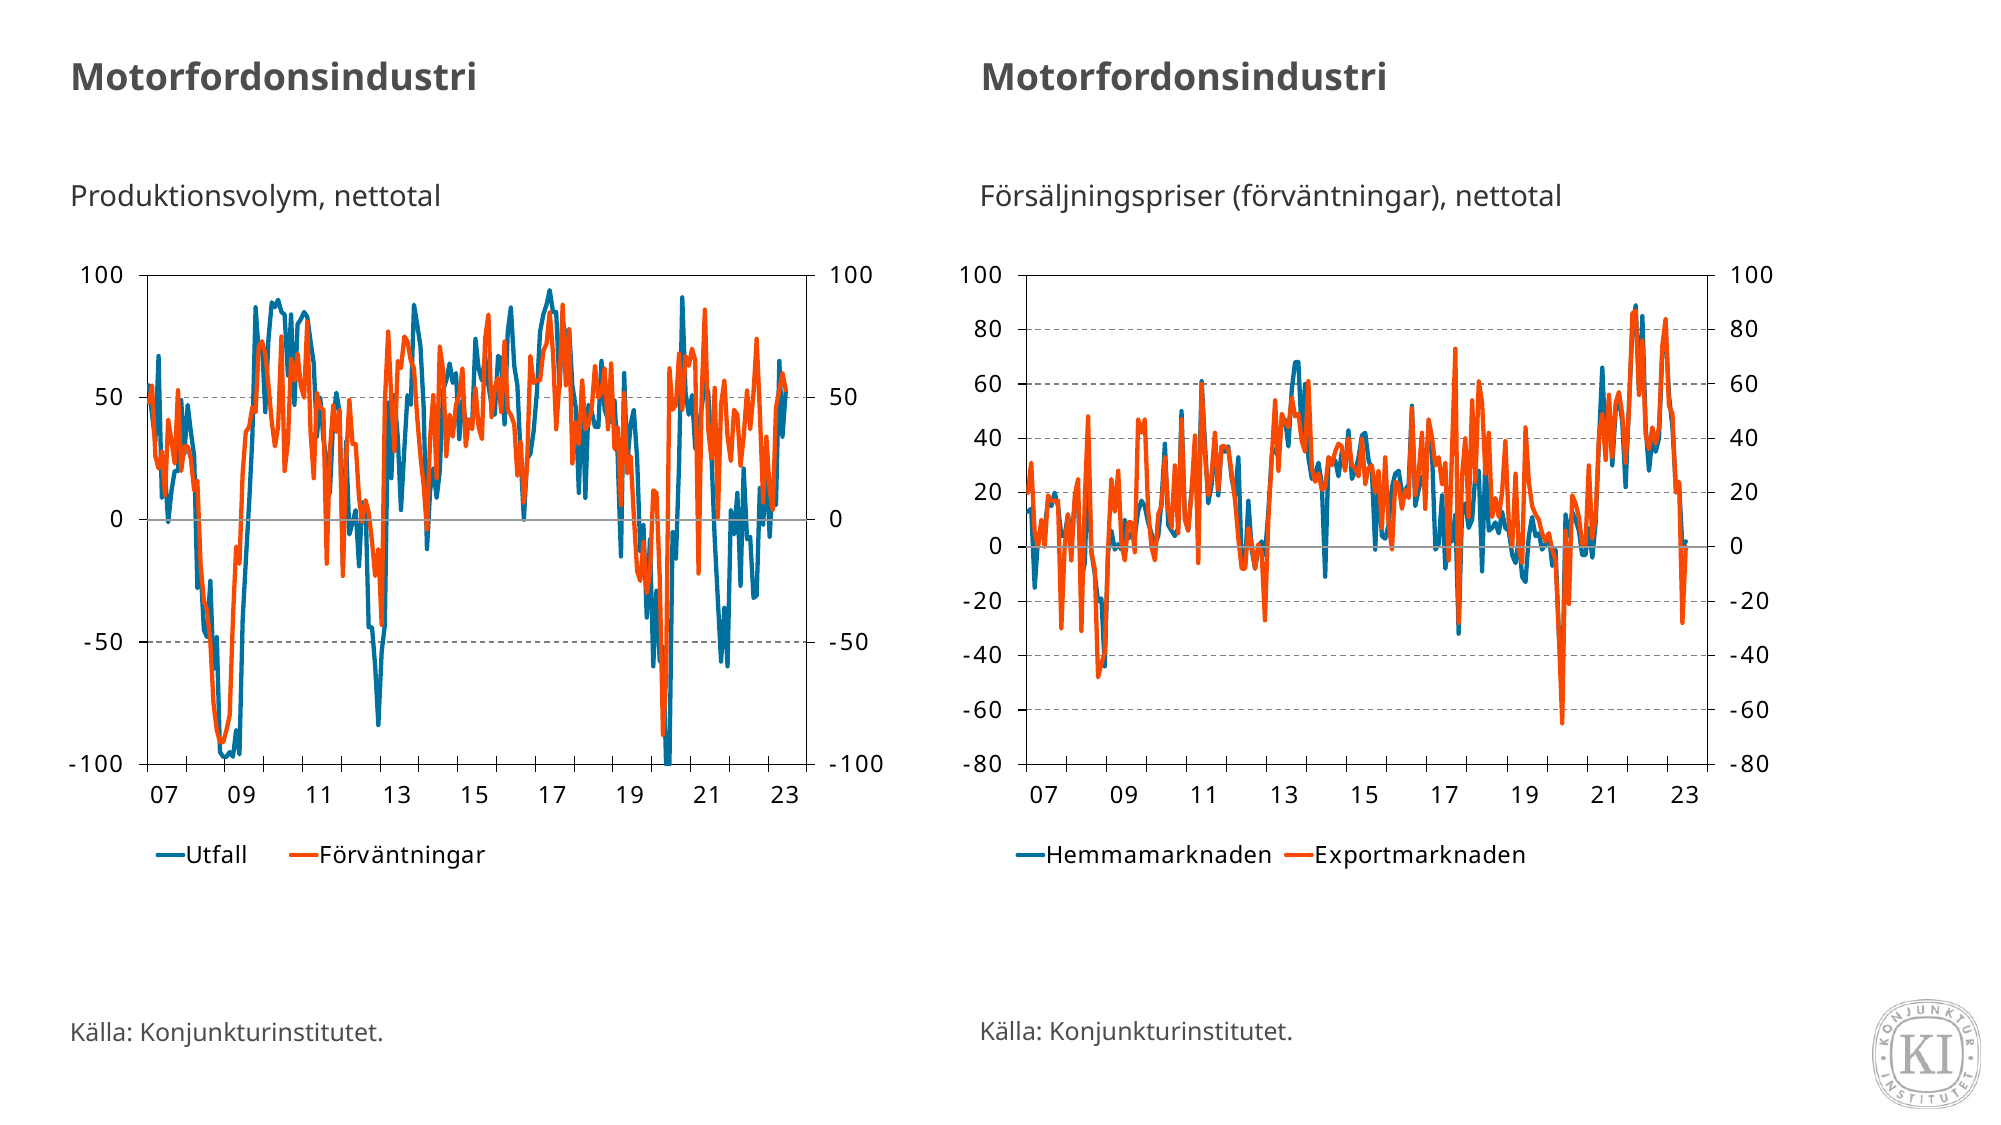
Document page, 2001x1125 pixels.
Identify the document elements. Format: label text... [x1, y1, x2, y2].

subtitle Källa: Konjunkturinstitutet. [55, 1008, 938, 1106]
list Försäljningspriser (förväntningar), nettotal [964, 137, 1848, 220]
list Produktionsvolym, nettotal [55, 137, 938, 220]
list Motorfordonsindustri [965, 45, 1849, 129]
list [941, 249, 1829, 874]
picture [1872, 999, 1981, 1109]
list Källa: Konjunkturinstitutet. [964, 1008, 1848, 1106]
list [51, 249, 939, 874]
title Motorfordonsindustri [55, 45, 938, 128]
